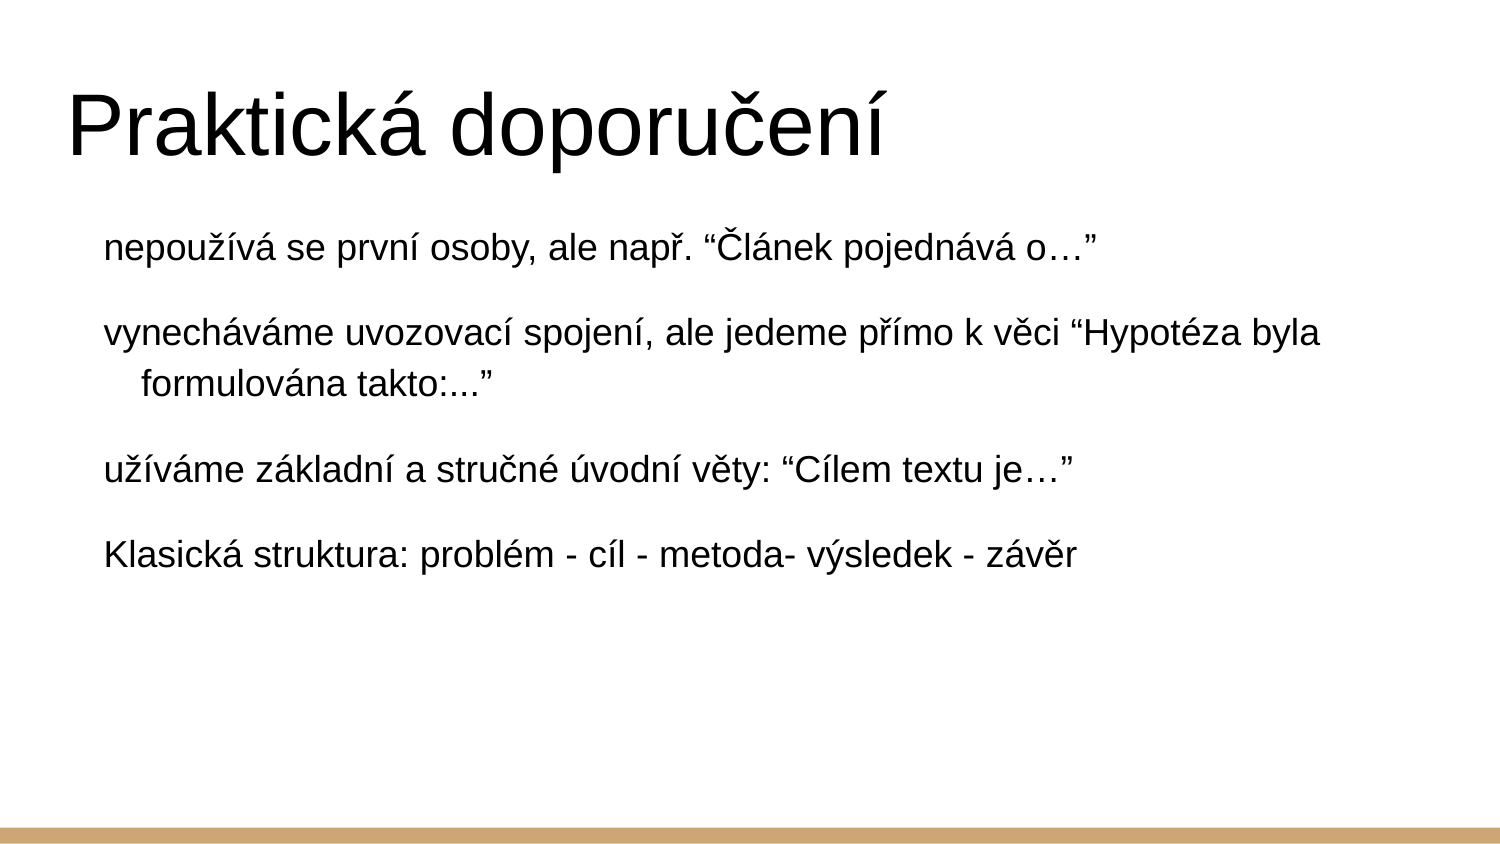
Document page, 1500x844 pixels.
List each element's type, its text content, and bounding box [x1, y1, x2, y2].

title Praktická doporučení [51, 51, 1449, 189]
list nepoužívá se první osoby, ale např. “Článek pojednává o…” vynecháváme uvozovací spojení, ale jedeme přímo k věci “Hypotéza byla formulována takto:...” užíváme základní a stručné úvodní věty: “Cílem textu je…” Klasická struktura: problém - cíl - metoda- výsledek - závěr [51, 200, 1449, 752]
